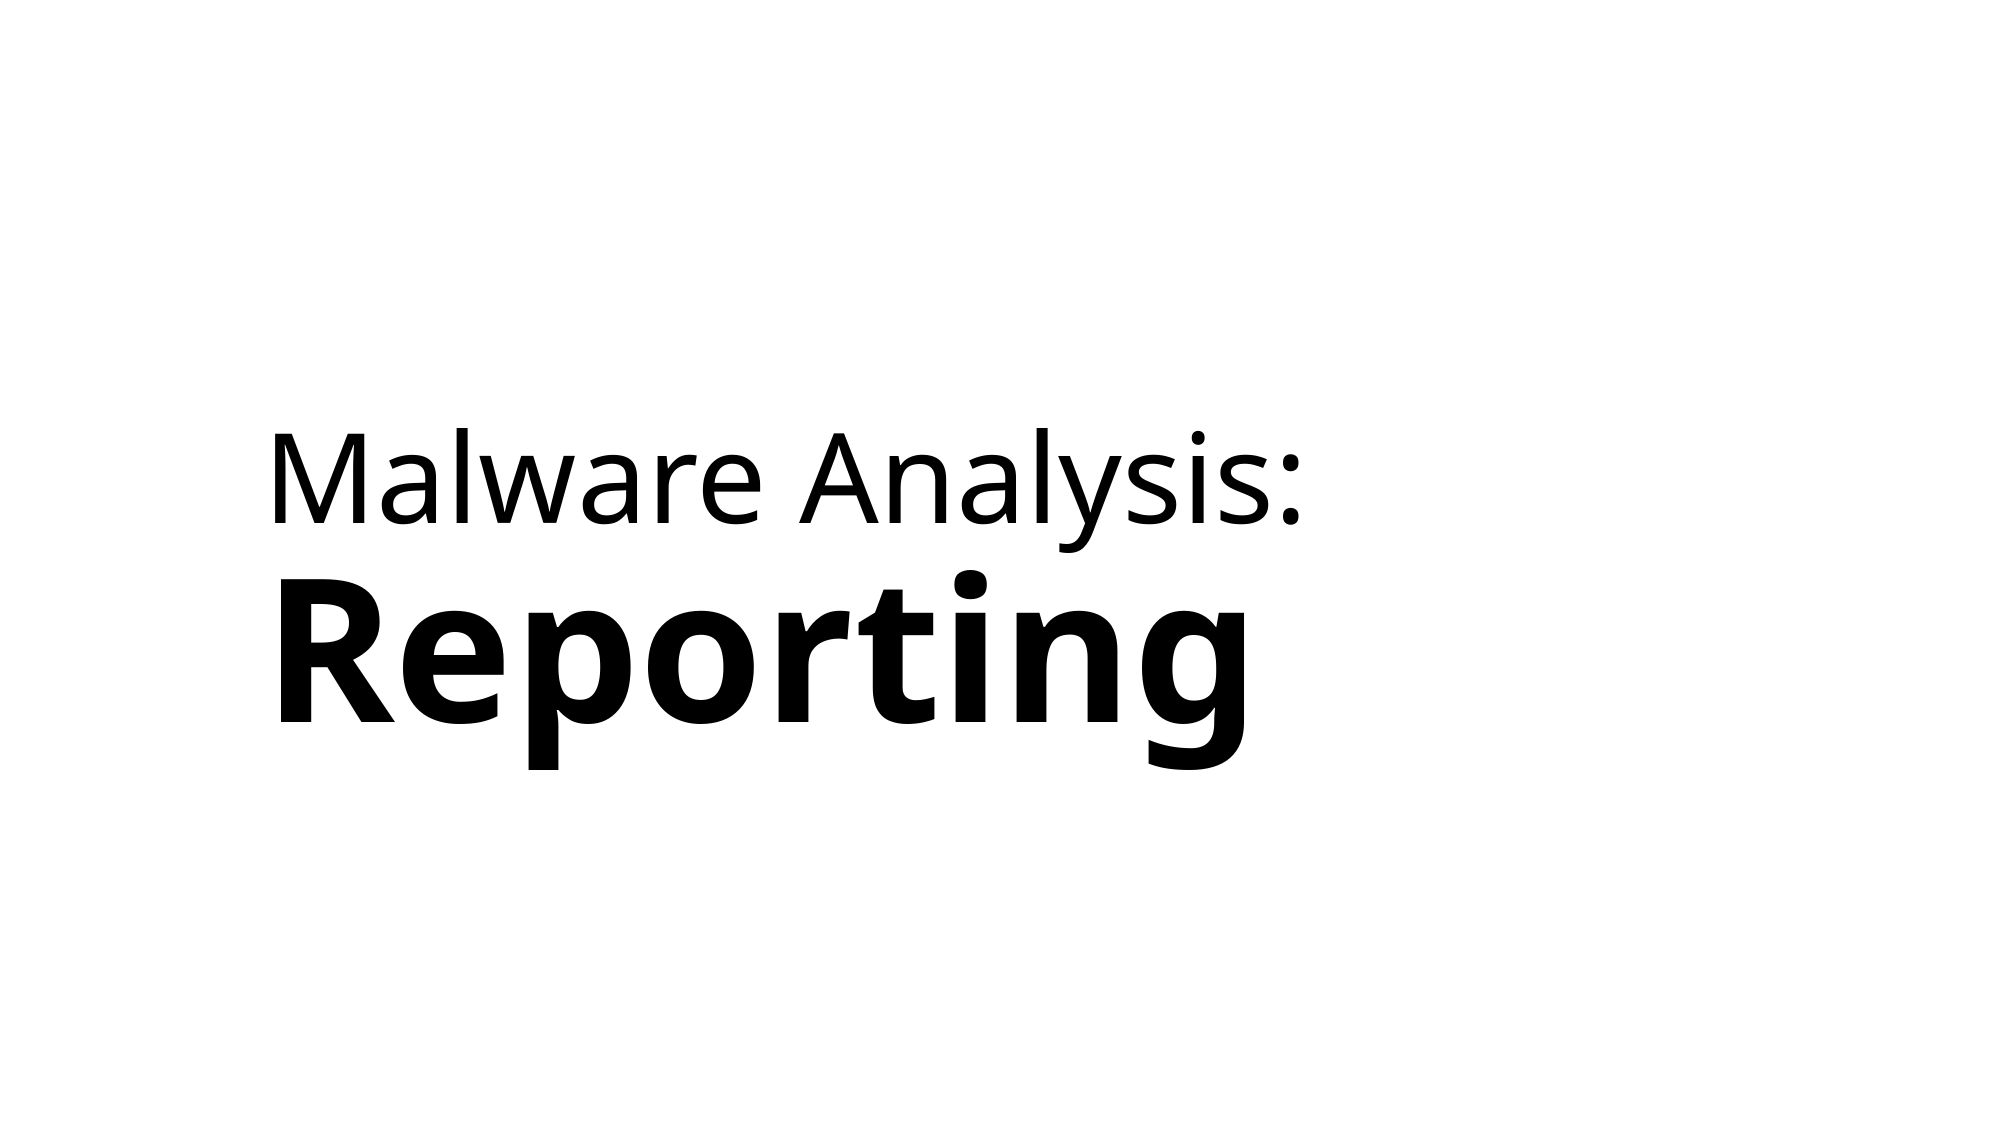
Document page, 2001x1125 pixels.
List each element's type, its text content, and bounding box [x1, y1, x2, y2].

title Malware Analysis: Reporting [248, 348, 2000, 774]
